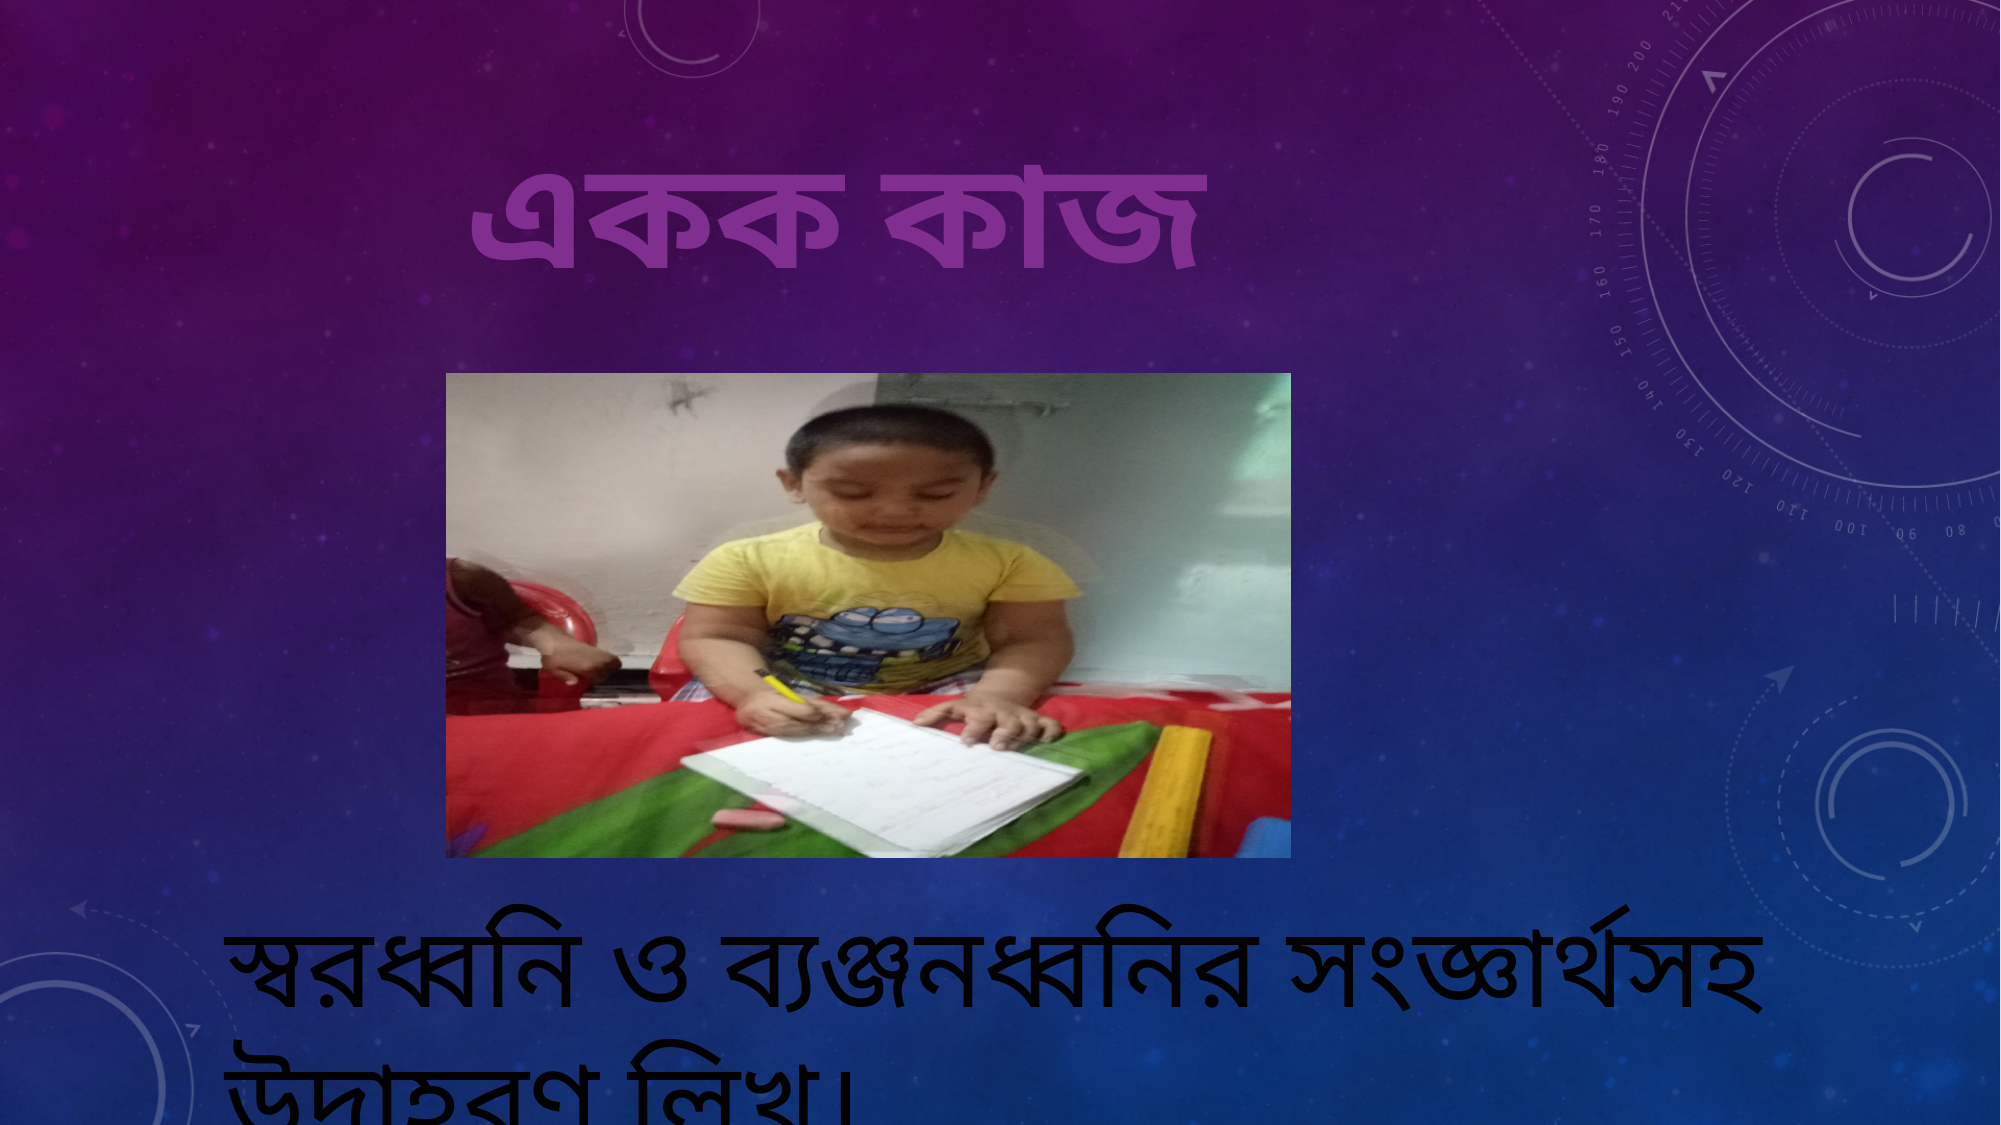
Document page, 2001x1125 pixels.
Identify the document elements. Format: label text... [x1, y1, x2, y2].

text_box একক কাজ [354, 110, 1320, 308]
picture [0, 0, 2001, 1125]
text_box স্বরধ্বনি ও ব্যঞ্জনধ্বনির সংজ্ঞার্থসহ উদাহরণ লিখ। [210, 888, 1905, 1125]
